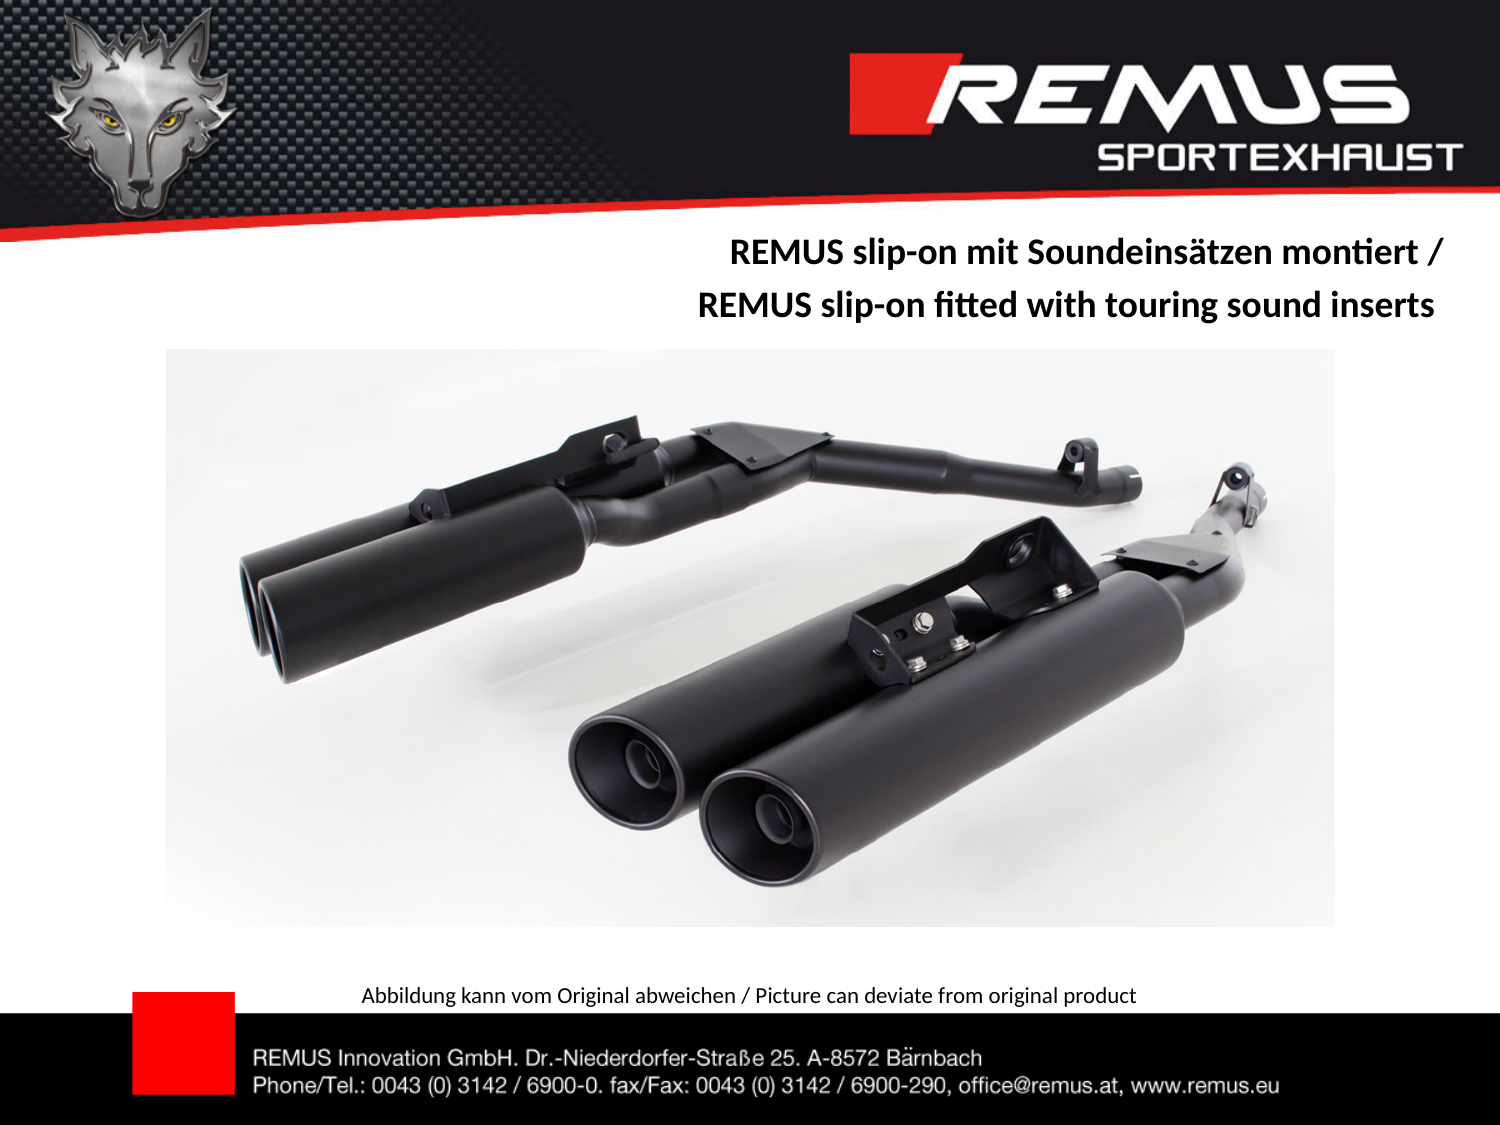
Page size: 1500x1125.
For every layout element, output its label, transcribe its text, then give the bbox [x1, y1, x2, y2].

picture [165, 349, 1335, 927]
picture [0, 0, 1500, 242]
picture [0, 992, 1500, 1125]
list Abbildung kann vom Original abweichen / Picture can deviate from original product [265, 973, 1235, 1021]
list REMUS slip-on mit Soundeinsätzen montiert / REMUS slip-on fitted with touring sound inserts [667, 219, 1459, 303]
